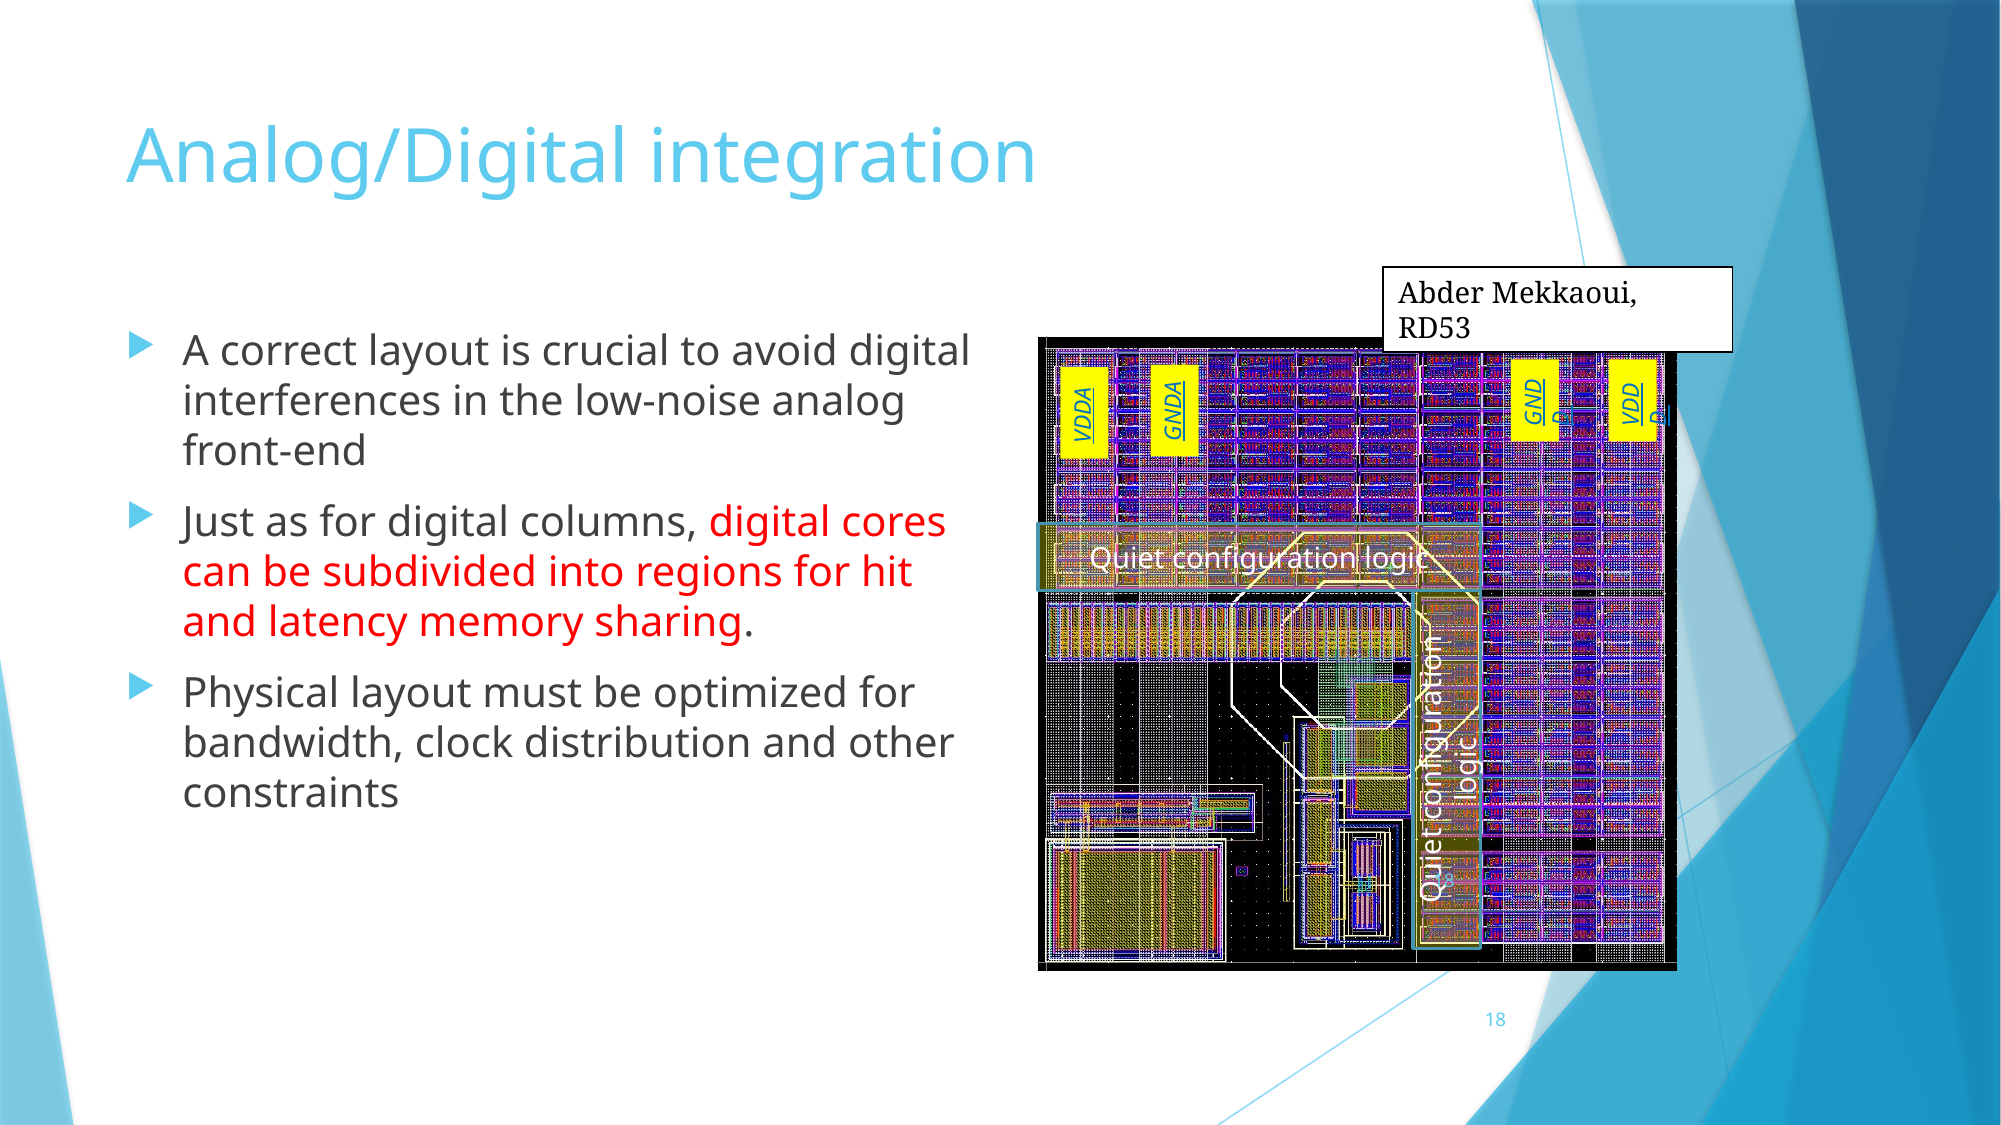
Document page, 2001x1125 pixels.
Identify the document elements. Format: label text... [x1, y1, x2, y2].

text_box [1037, 336, 1678, 972]
text_box Abder Mekkaoui, RD53 [1383, 267, 1733, 352]
text_box 18 [1409, 991, 1522, 1051]
title Analog/Digital integration [111, 99, 1522, 317]
list A correct layout is crucial to avoid digital interferences in the low-noise analog front-end Just as for digital columns, digital cores can be subdivided into regions for hit and latency memory sharing. Physical layout must be optimized for bandwidth, clock distribution and other constraints [111, 316, 1002, 991]
